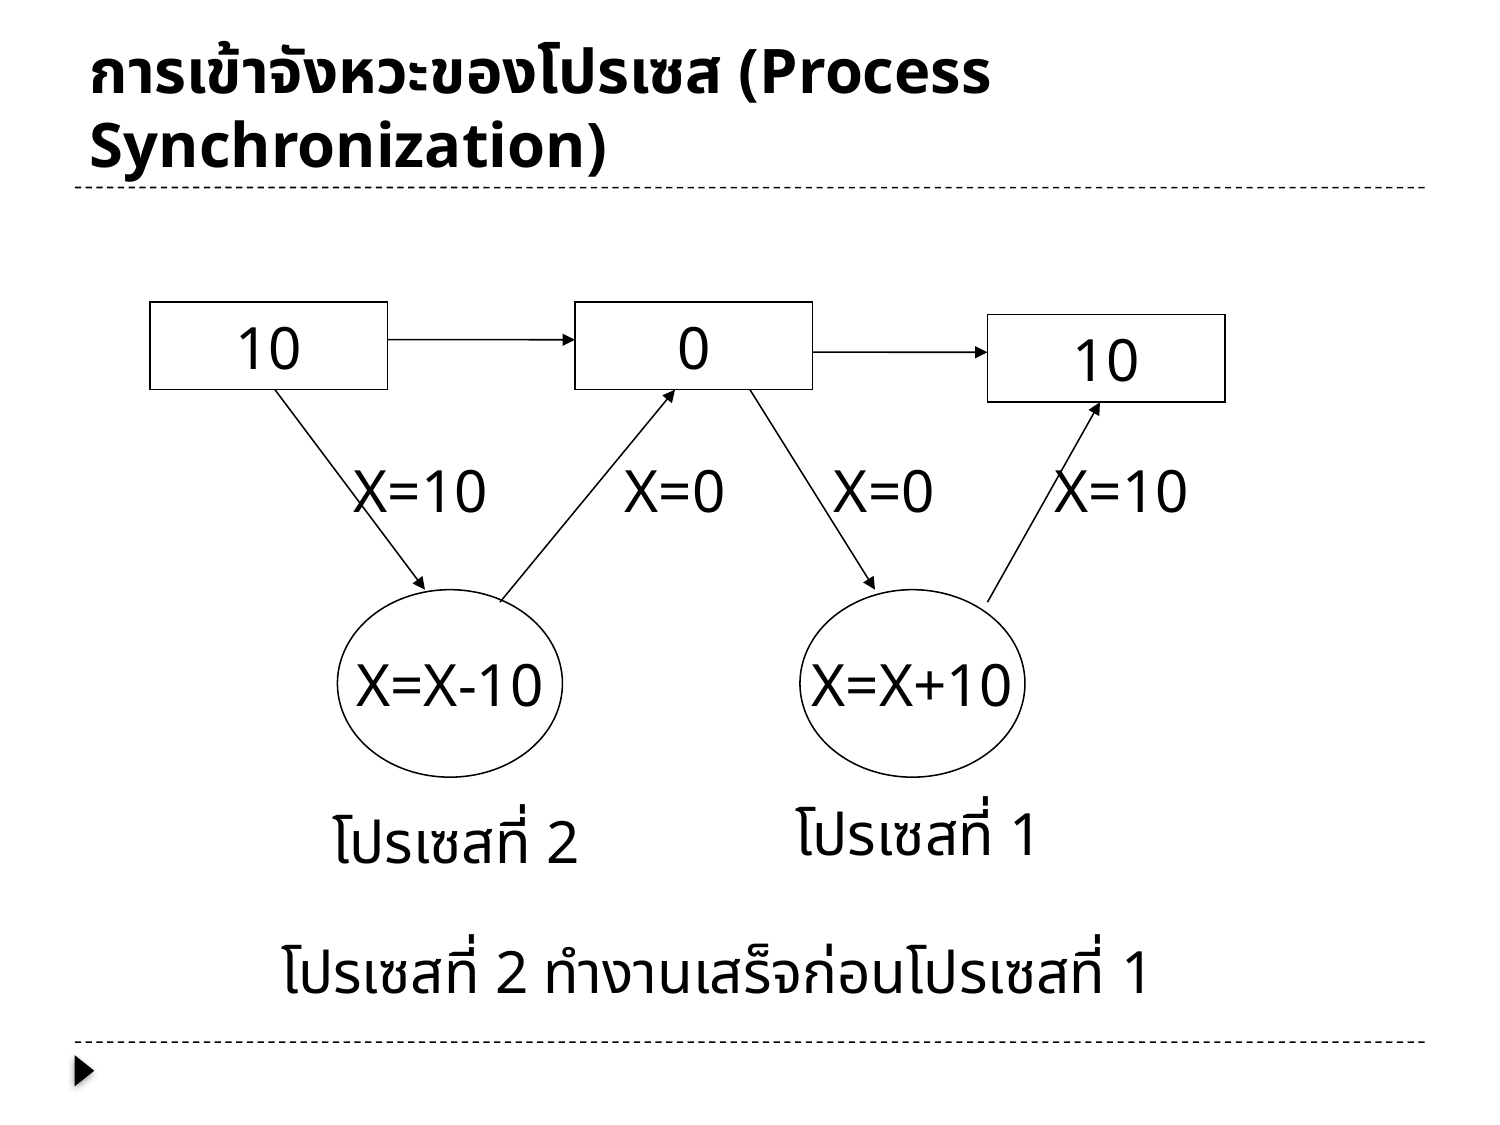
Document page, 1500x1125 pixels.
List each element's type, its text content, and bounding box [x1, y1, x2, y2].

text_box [149, 301, 1226, 1014]
title การเข้าจังหวะของโปรเซส (Process Synchronization) [75, 24, 1425, 188]
